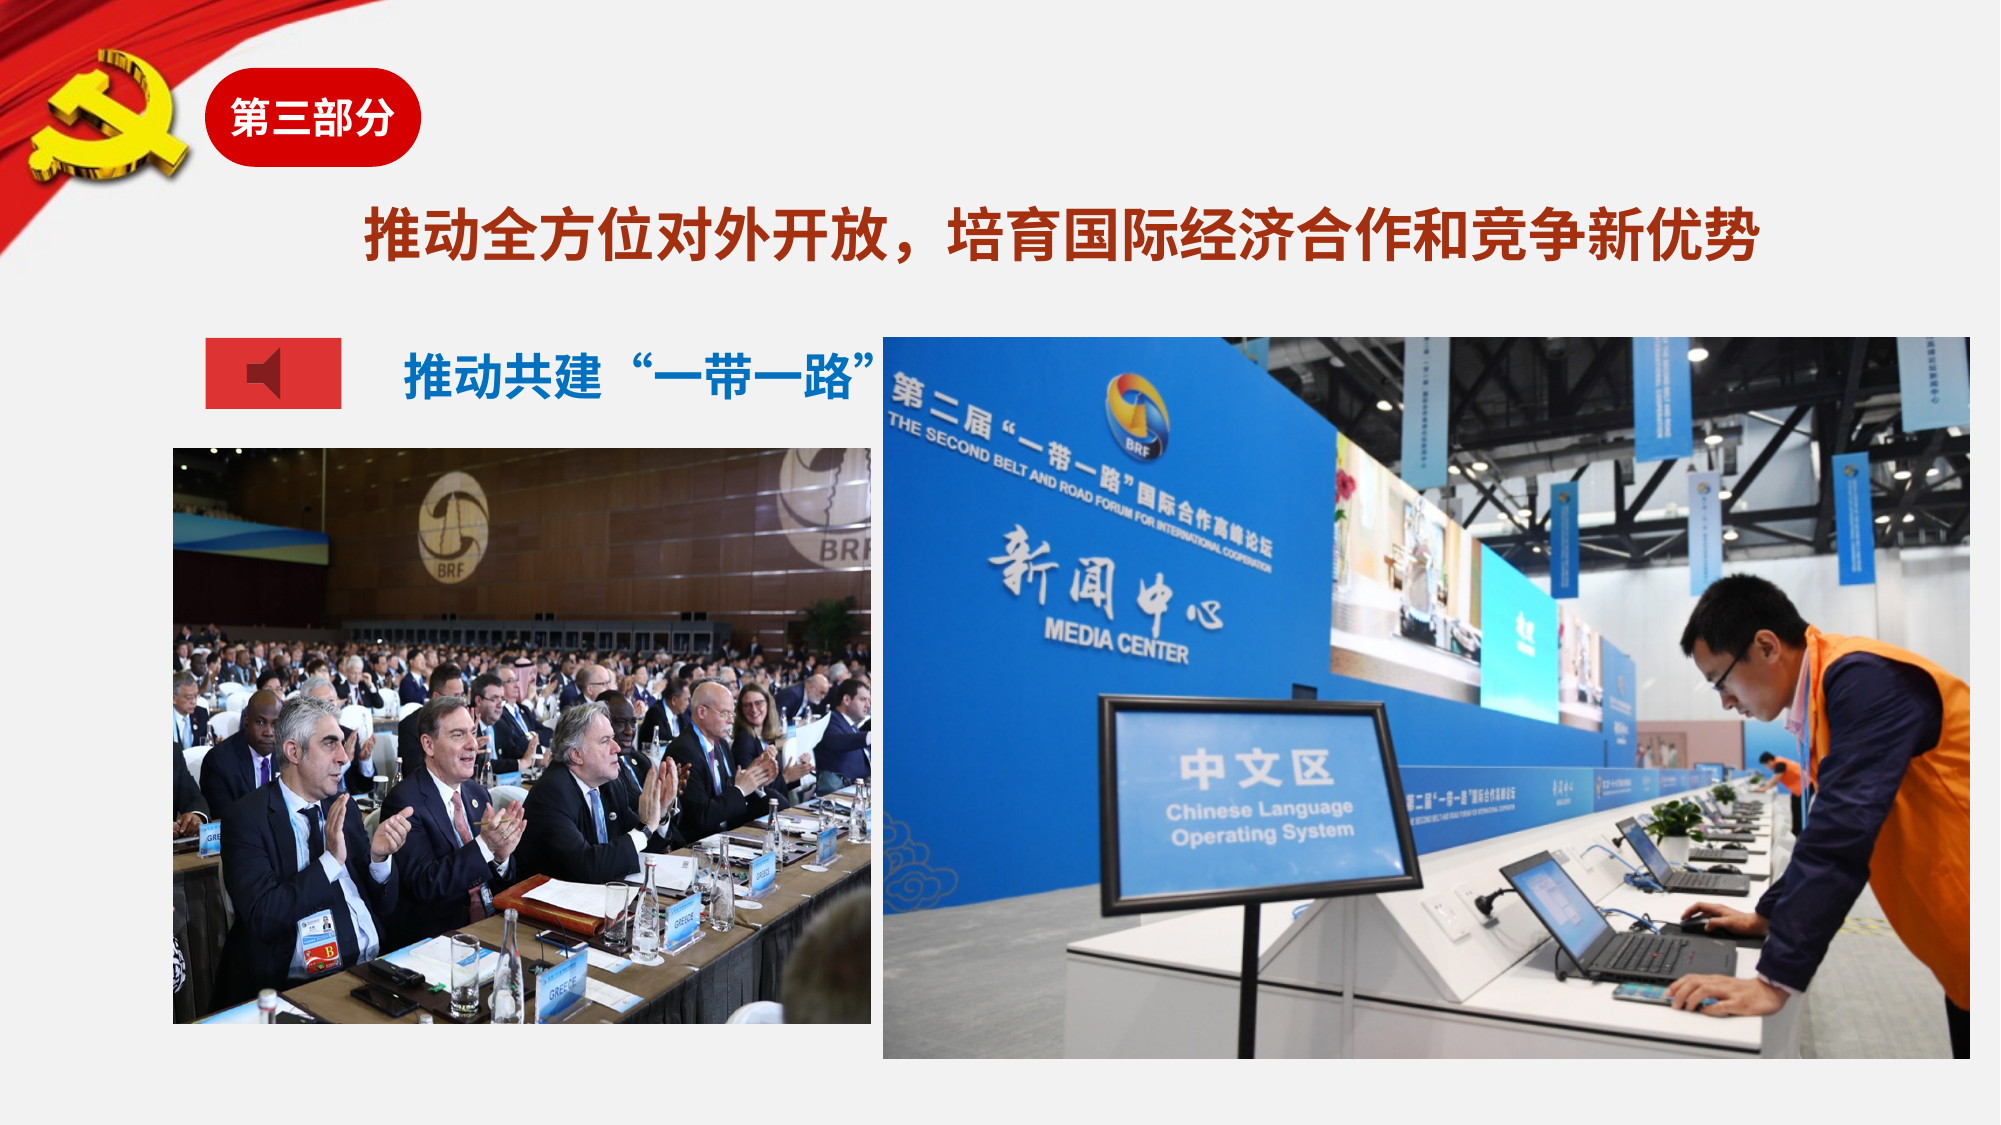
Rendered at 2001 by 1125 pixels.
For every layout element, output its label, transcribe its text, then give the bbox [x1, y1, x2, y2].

text_box 推动共建“一带一路” [31, 337, 883, 413]
text_box 推动全方位对外开放，培育国际经济合作和竞争新优势 [340, 190, 1785, 277]
text_box 第三部分 [205, 68, 421, 167]
picture [0, 0, 2000, 1125]
